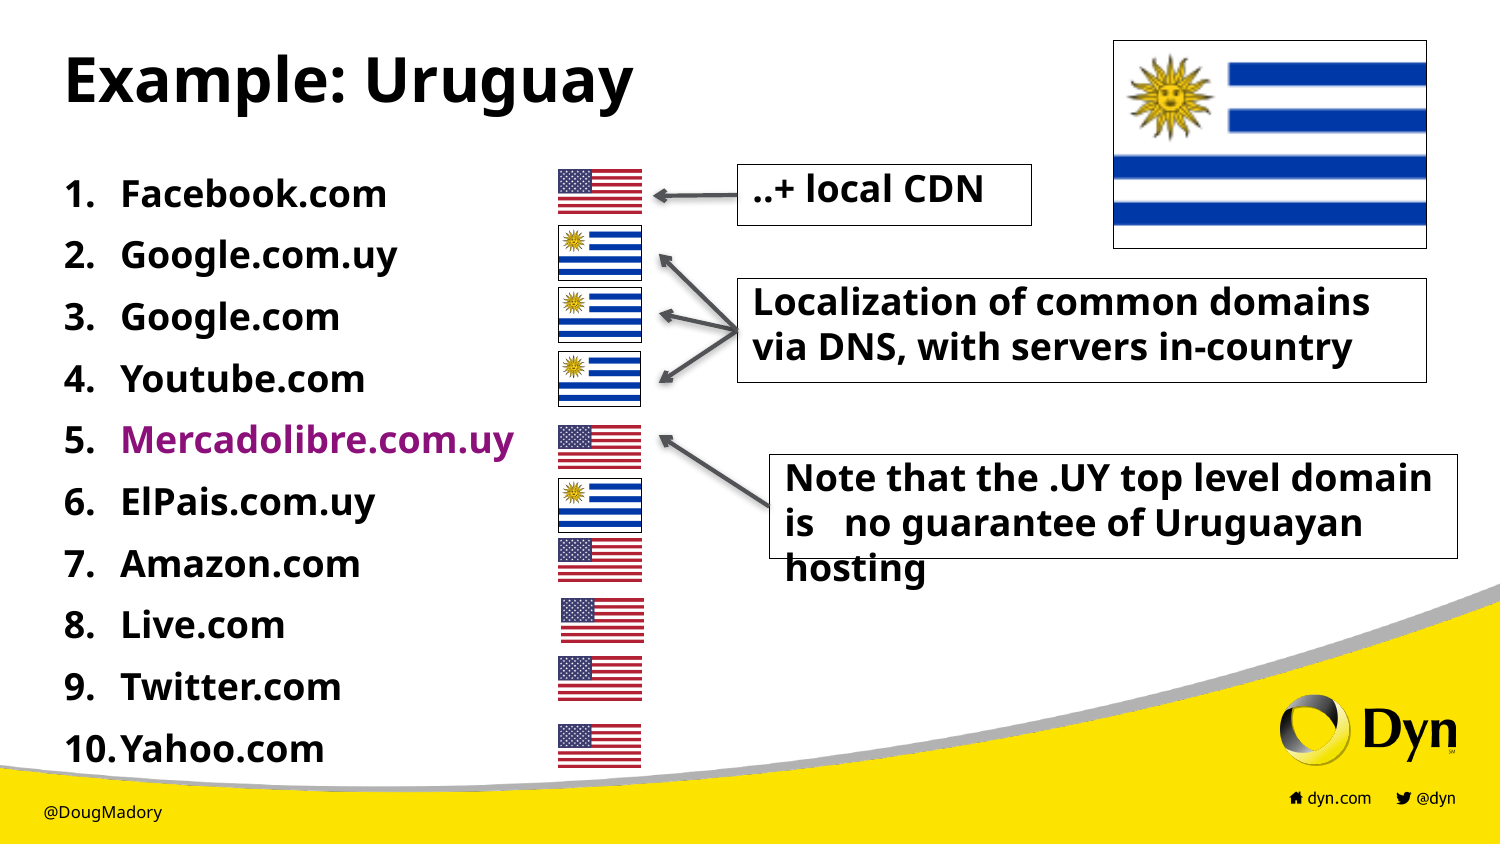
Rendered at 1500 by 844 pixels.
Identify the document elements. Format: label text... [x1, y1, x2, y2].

picture [558, 477, 642, 534]
picture [560, 598, 644, 643]
picture [1113, 40, 1427, 249]
picture [558, 424, 641, 469]
text_box Localization of common domains via DNS, with servers in-country [741, 278, 1427, 383]
text_box Note that the .UY top level domain is no guarantee of Uruguayan hosting [769, 454, 1458, 559]
picture [558, 225, 642, 281]
picture [558, 351, 641, 407]
picture [558, 537, 642, 582]
text_box ..+ local CDN [737, 164, 1032, 226]
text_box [658, 253, 738, 331]
picture [0, 583, 1500, 844]
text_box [658, 337, 738, 384]
picture [558, 286, 642, 343]
picture [558, 169, 642, 214]
title Example: Uruguay [63, 40, 1111, 129]
list Facebook.com Google.com.uy Google.com Youtube.com Mercadolibre.com.uy ElPais.com.uy Amazon.com Live.com Twitter.com Yahoo.com [63, 169, 659, 701]
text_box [658, 434, 770, 507]
